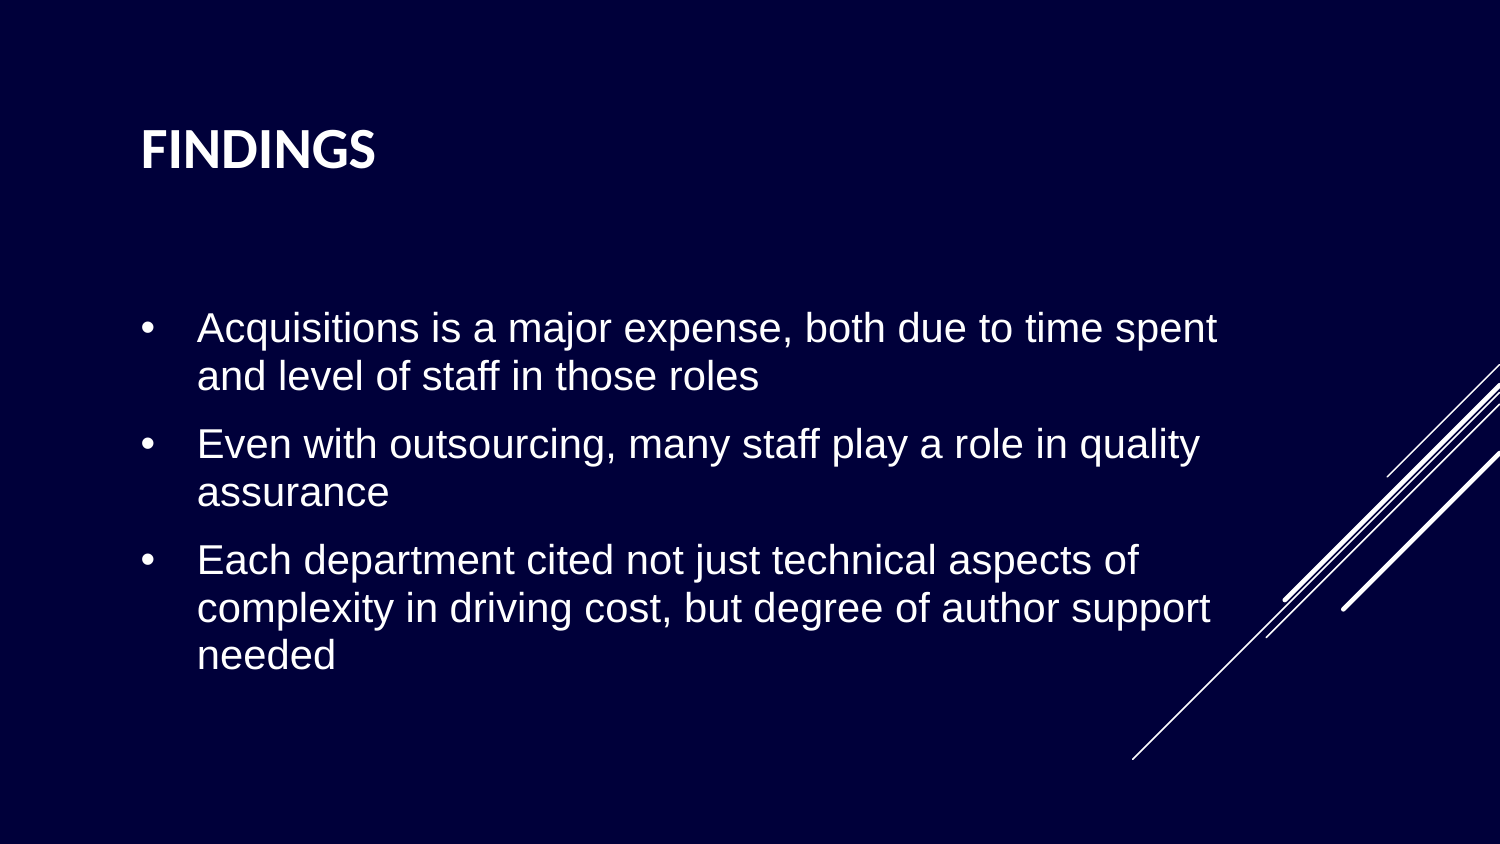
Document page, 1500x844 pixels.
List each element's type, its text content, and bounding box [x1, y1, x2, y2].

title findings [125, 118, 1440, 194]
text_box Acquisitions is a major expense, both due to time spent and level of staff in those roles Even with outsourcing, many staff play a role in quality assurance Each department cited not just technical aspects of complexity in driving cost, but degree of author support needed [125, 297, 1297, 844]
